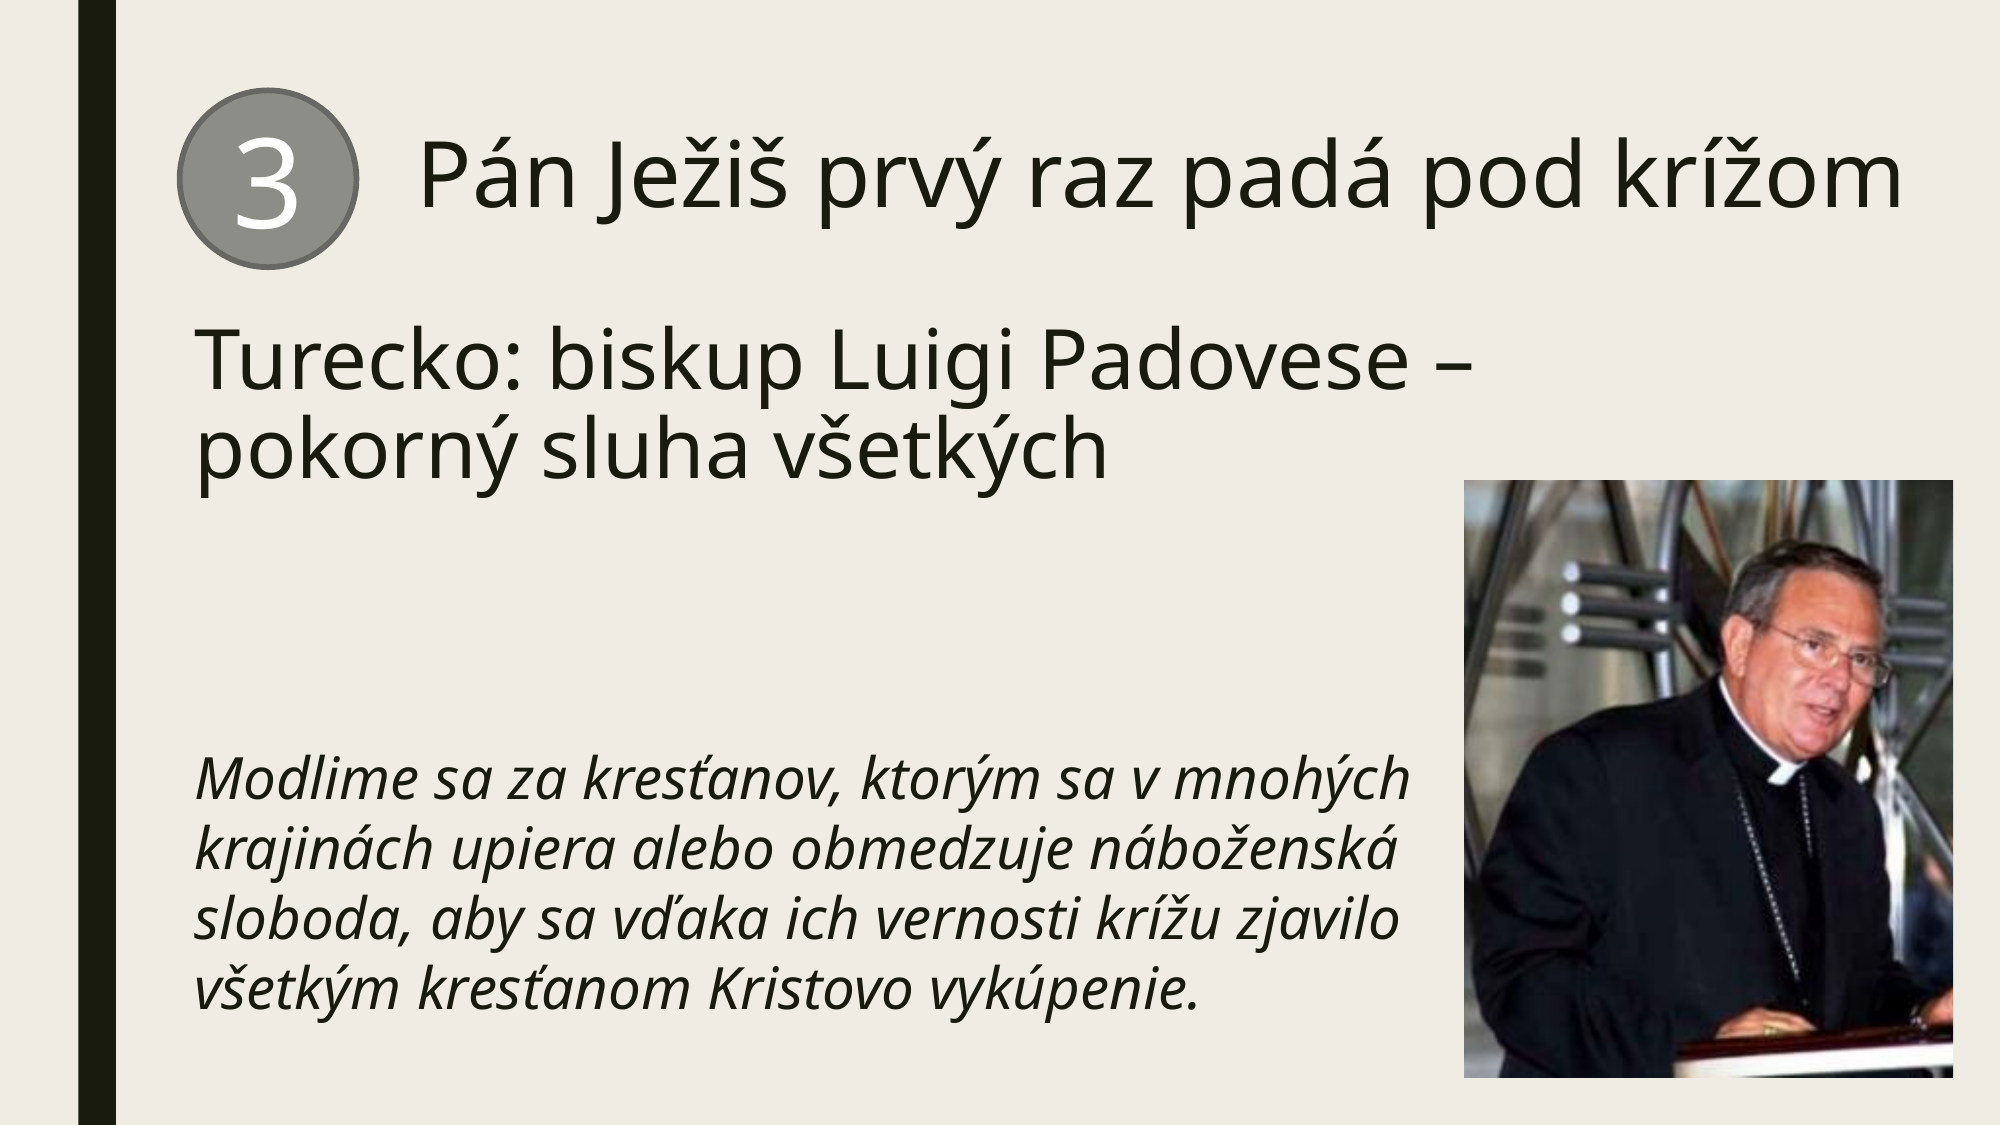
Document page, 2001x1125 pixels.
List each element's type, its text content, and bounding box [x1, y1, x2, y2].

title Pán Ježiš prvý raz padá pod krížom [401, 121, 1929, 236]
text_box Turecko: biskup Luigi Padovese – pokorný sluha všetkých [179, 310, 1677, 552]
text_box 3 [176, 87, 360, 271]
text_box Modlime sa za kresťanov, ktorým sa v mnohých krajinách upiera alebo obmedzuje náboženská sloboda, aby sa vďaka ich vernosti krížu zjavilo všetkým kresťanom Kristovo vykúpenie. [179, 733, 1464, 1029]
picture [1464, 480, 1954, 1079]
